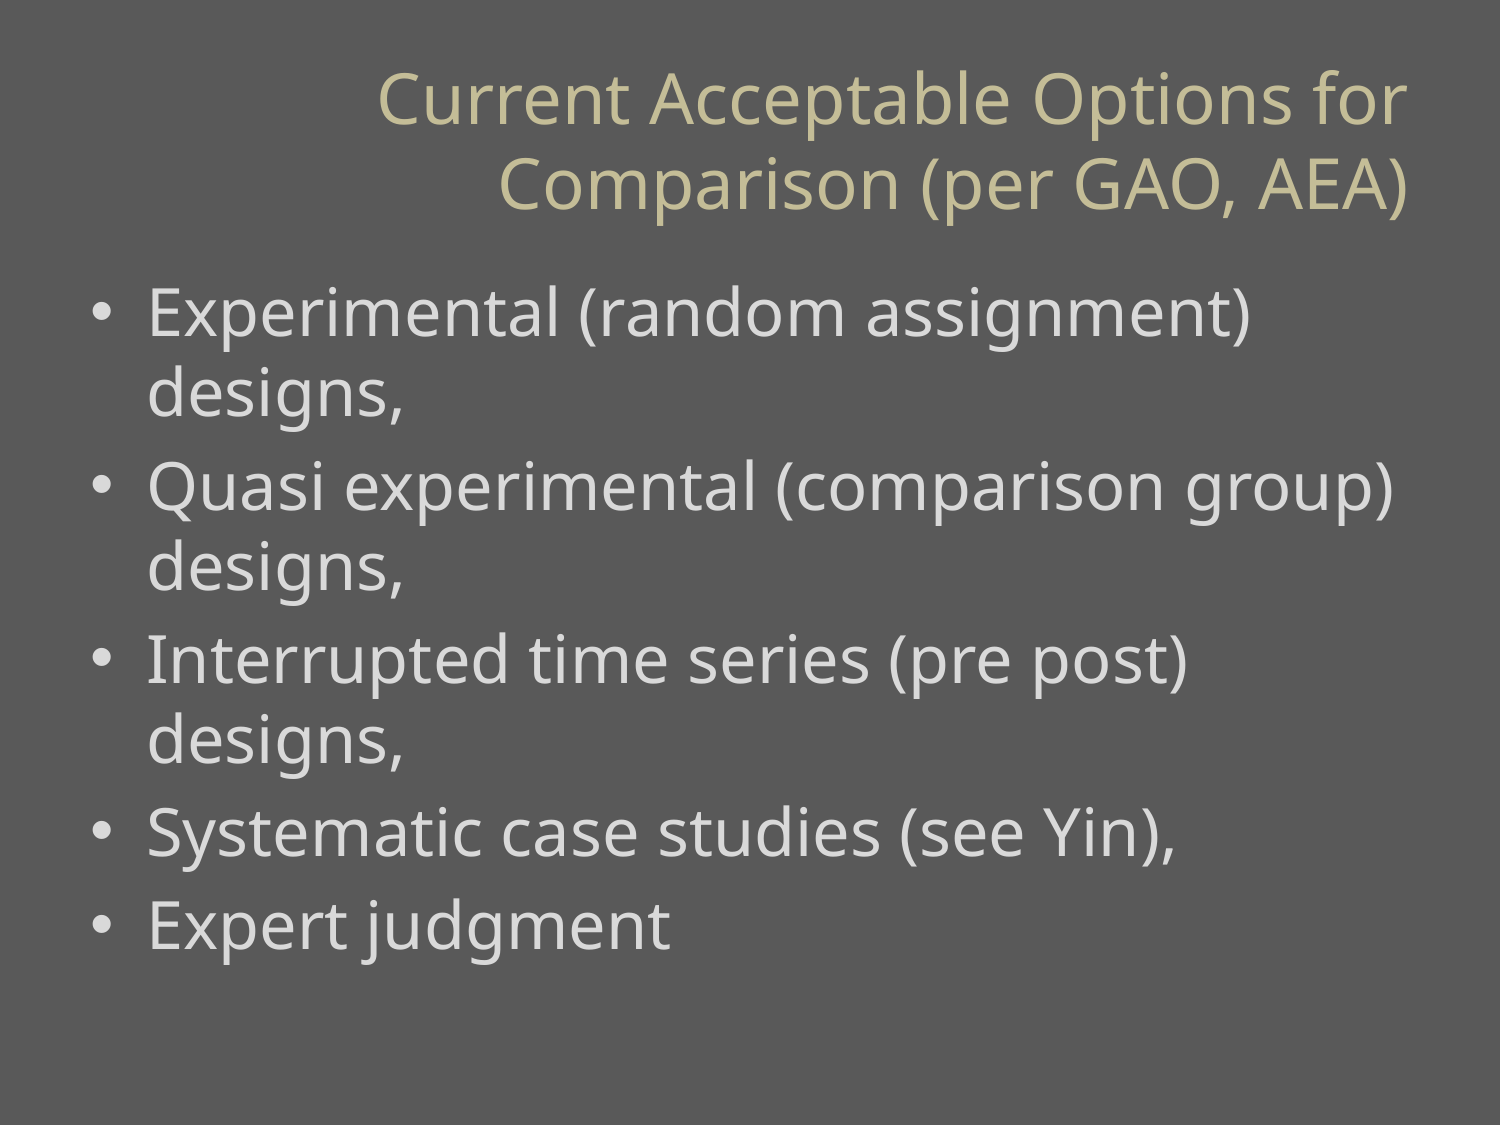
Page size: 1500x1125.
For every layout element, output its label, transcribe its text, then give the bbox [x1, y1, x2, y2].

title Current Acceptable Options for Comparison (per GAO, AEA) [75, 45, 1425, 233]
list Experimental (random assignment) designs, Quasi experimental (comparison group) designs, Interrupted time series (pre post) designs, Systematic case studies (see Yin), Expert judgment [75, 262, 1425, 1005]
